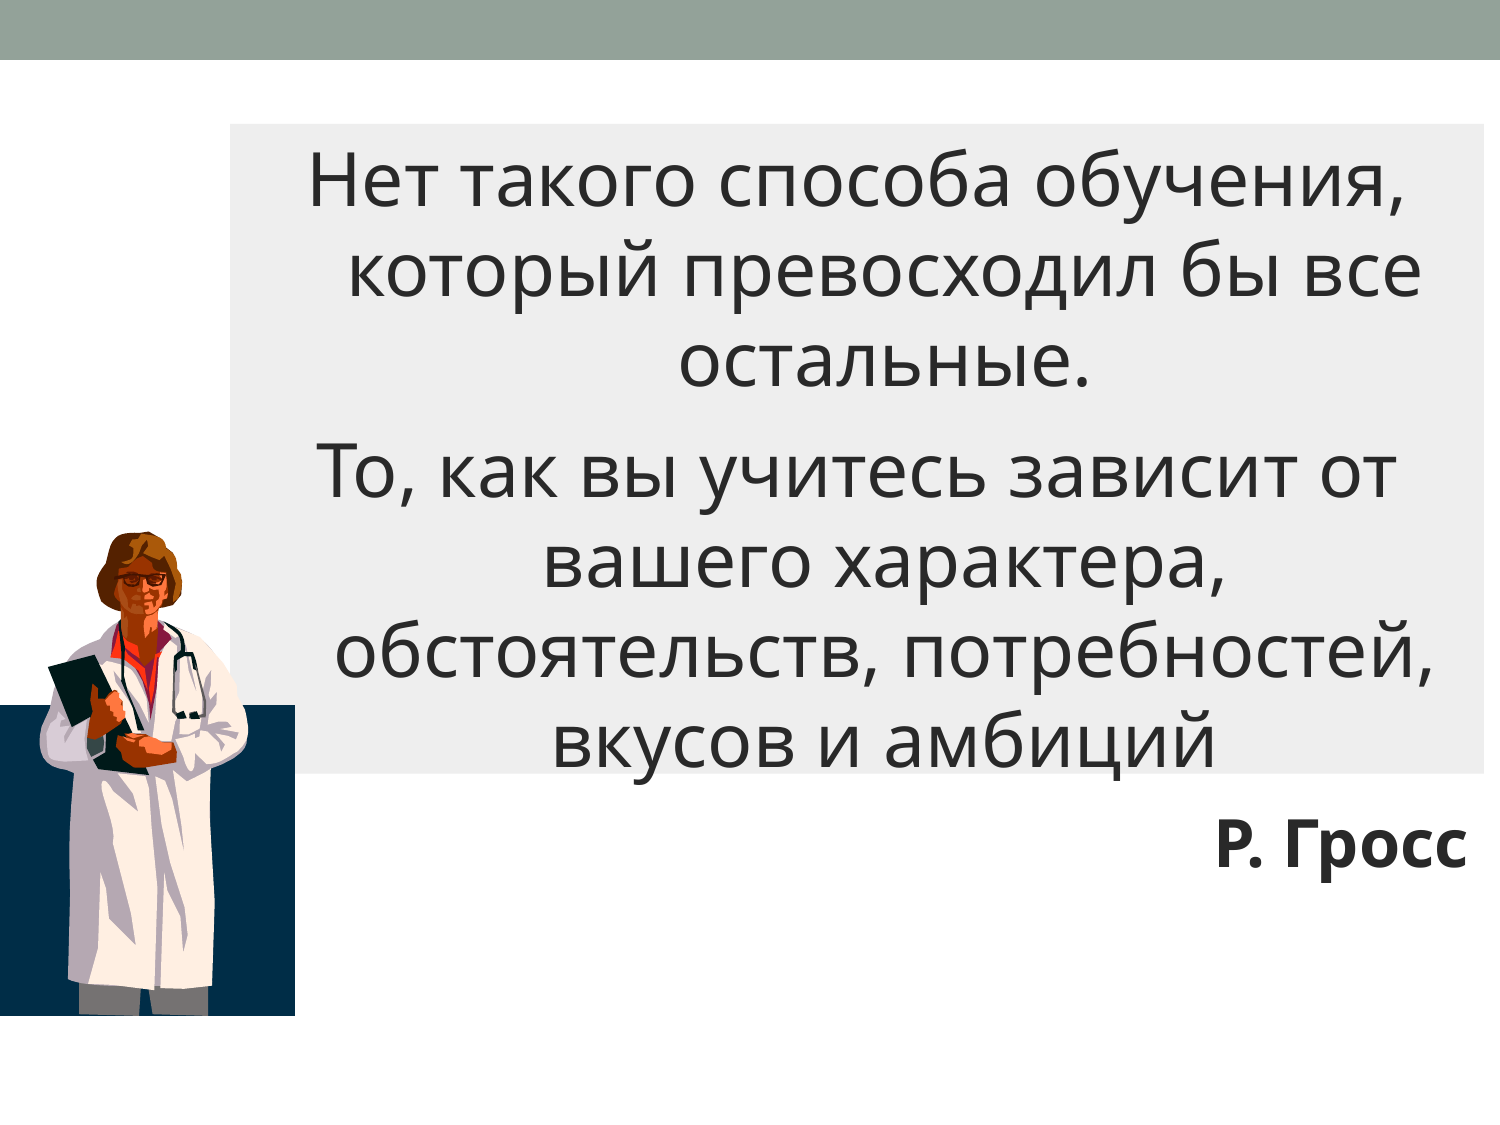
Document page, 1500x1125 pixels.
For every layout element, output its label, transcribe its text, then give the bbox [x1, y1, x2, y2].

text_box Нет такого способа обучения, который превосходил бы все остальные. То, как вы учитесь зависит от вашего характера, обстоятельств, потребностей, вкусов и амбиций Р. Гросс [230, 123, 1484, 774]
picture [0, 531, 296, 1017]
